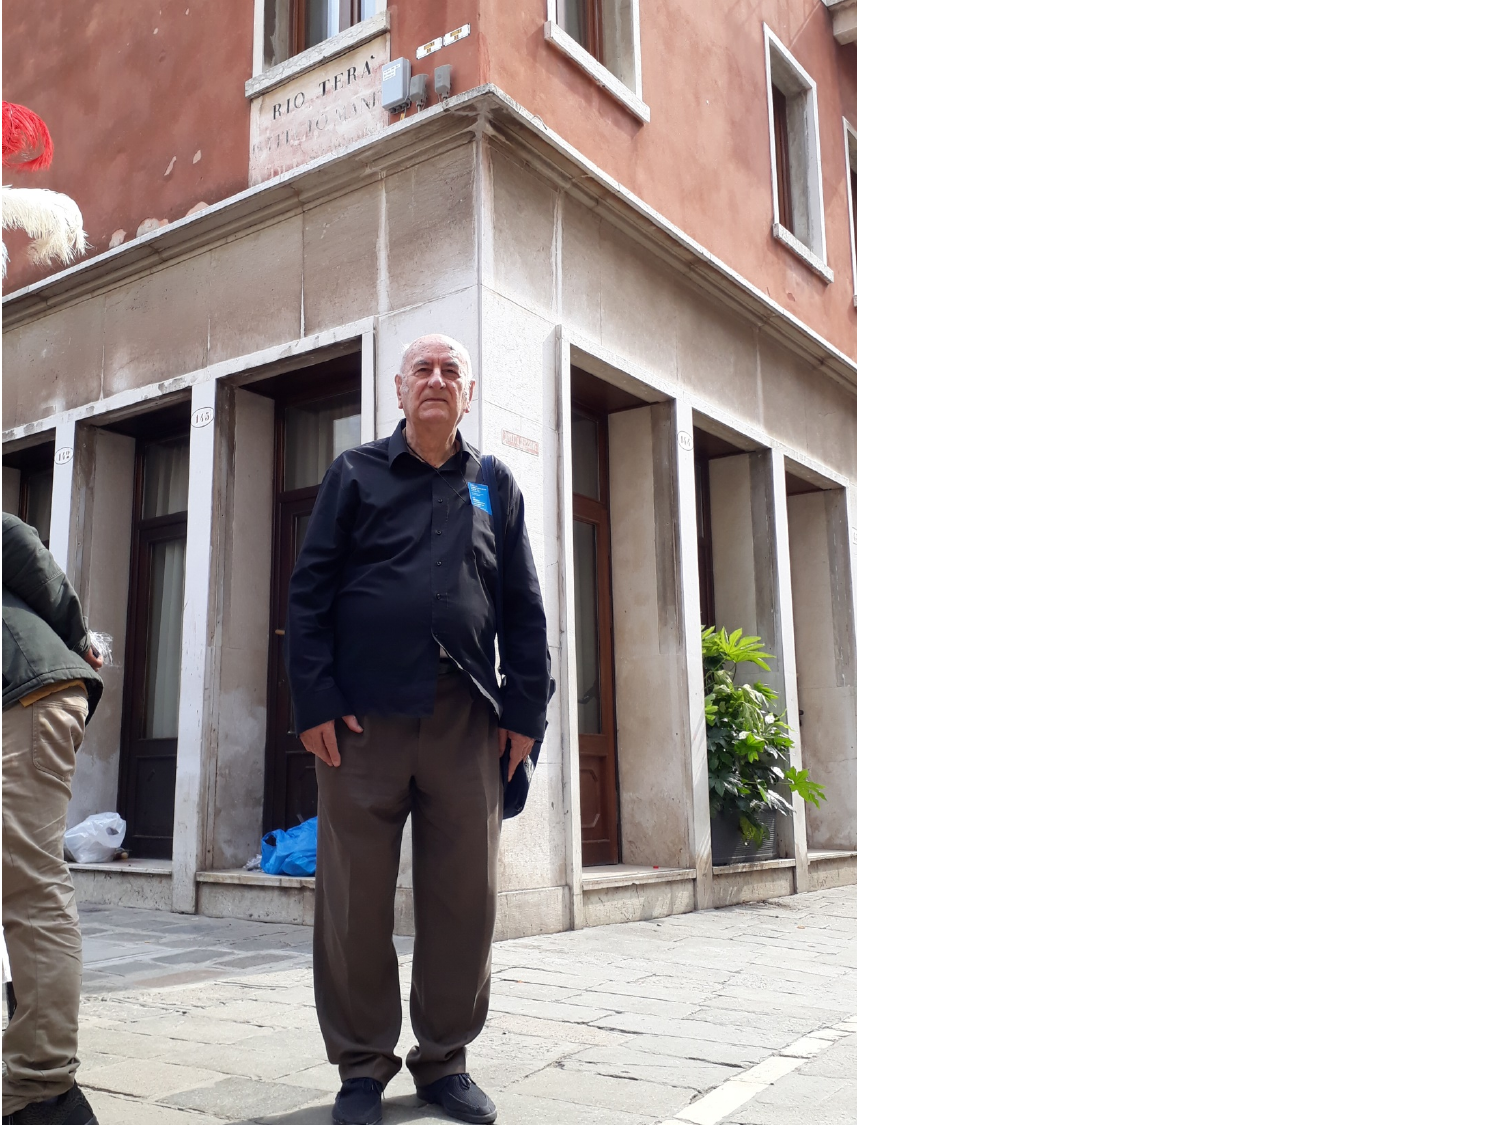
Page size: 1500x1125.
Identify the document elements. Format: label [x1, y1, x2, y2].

picture [1, 0, 857, 1125]
